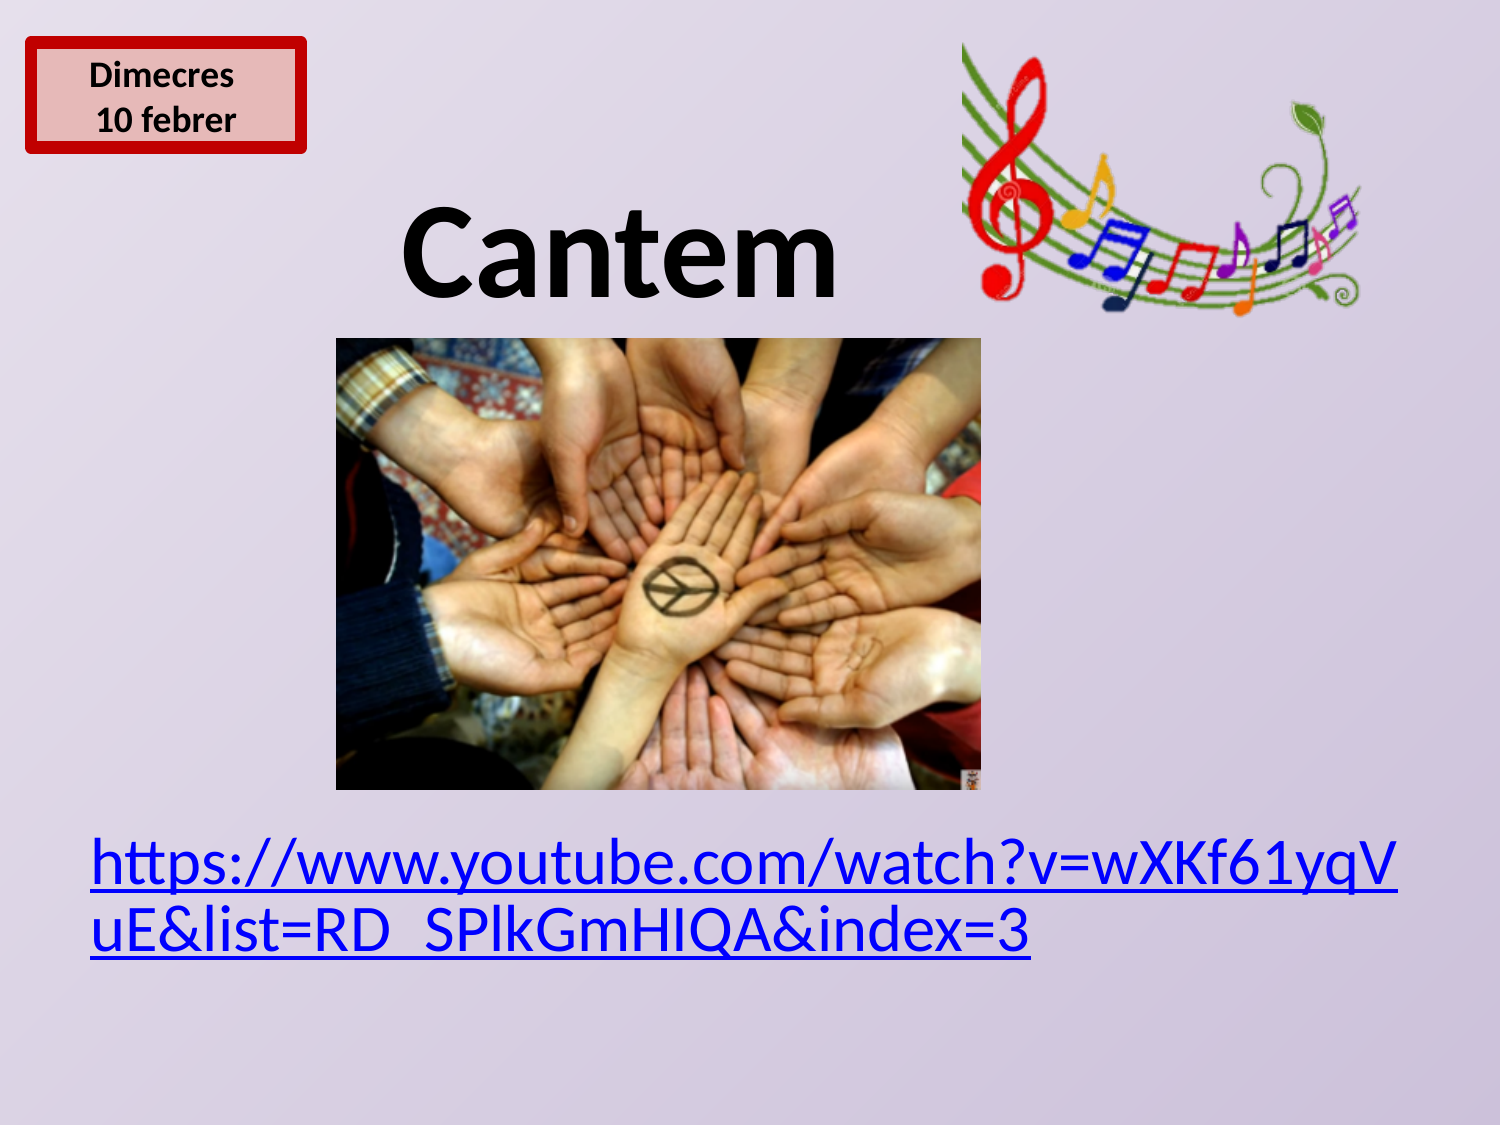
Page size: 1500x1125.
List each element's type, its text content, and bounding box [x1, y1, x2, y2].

picture [336, 42, 1374, 790]
text_box Dimecres 10 febrer [31, 42, 302, 148]
list https://www.youtube.com/watch?v=wXKf61yqVuE&list=RD_SPlkGmHIQA&index=3 [75, 810, 1425, 1005]
title Cantem [0, 148, 957, 337]
